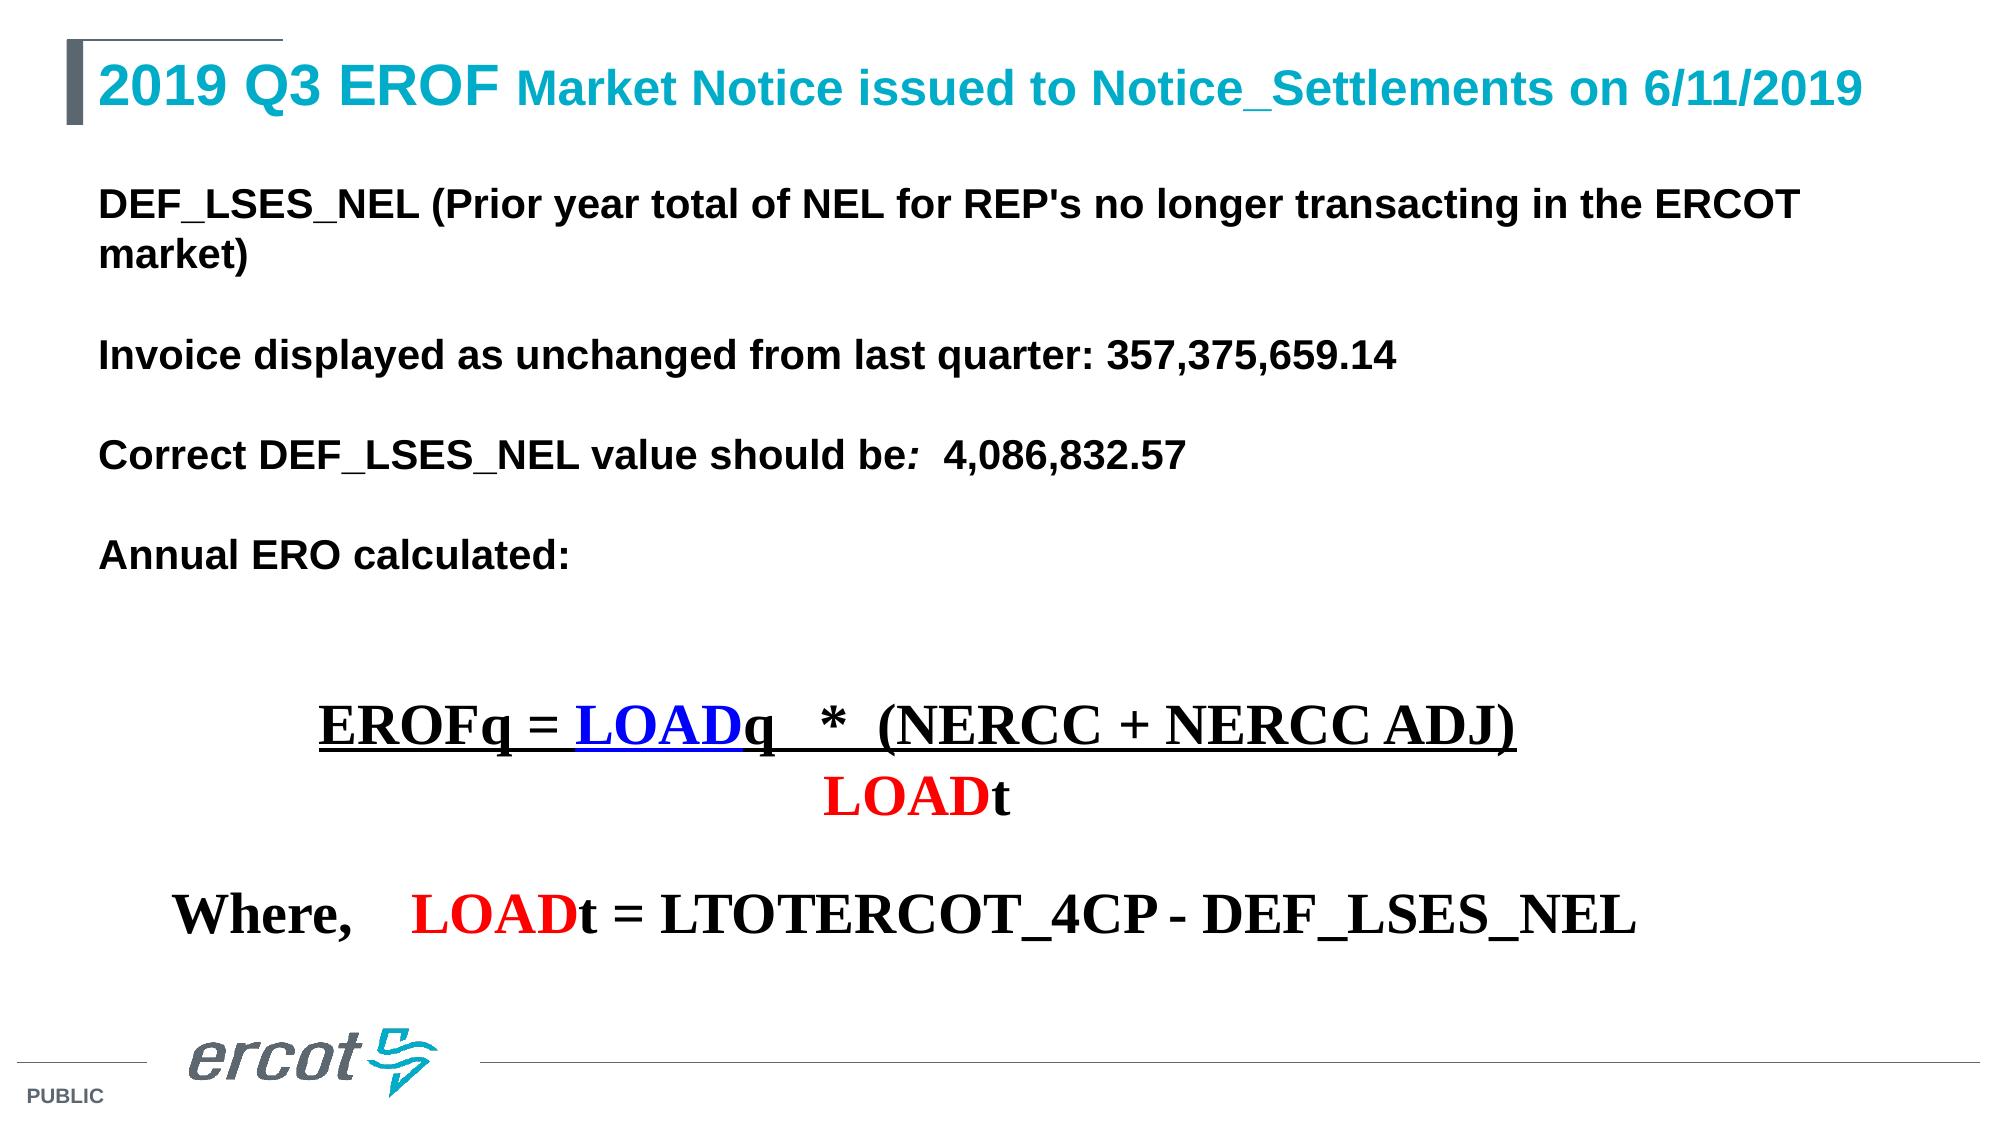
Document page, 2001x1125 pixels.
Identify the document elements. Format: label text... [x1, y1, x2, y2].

text_box EROFq = LOADq * (NERCC + NERCC ADJ) LOADt [93, 679, 1742, 823]
text_box Where, LOADt = LTOTERCOT_4CP - DEF_LSES_NEL [156, 867, 1806, 1011]
picture [183, 1024, 442, 1100]
title 2019 Q3 EROF Market Notice issued to Notice_Settlements on 6/11/2019 DEF_LSES_NEL (Prior year total of NEL for REP's no longer transacting in the ERCOT market) Invoice displayed as unchanged from last quarter: 357,375,659.14 Correct DEF_LSES_NEL value should be: 4,086,832.57 Annual ERO calculated: [83, 39, 1934, 966]
